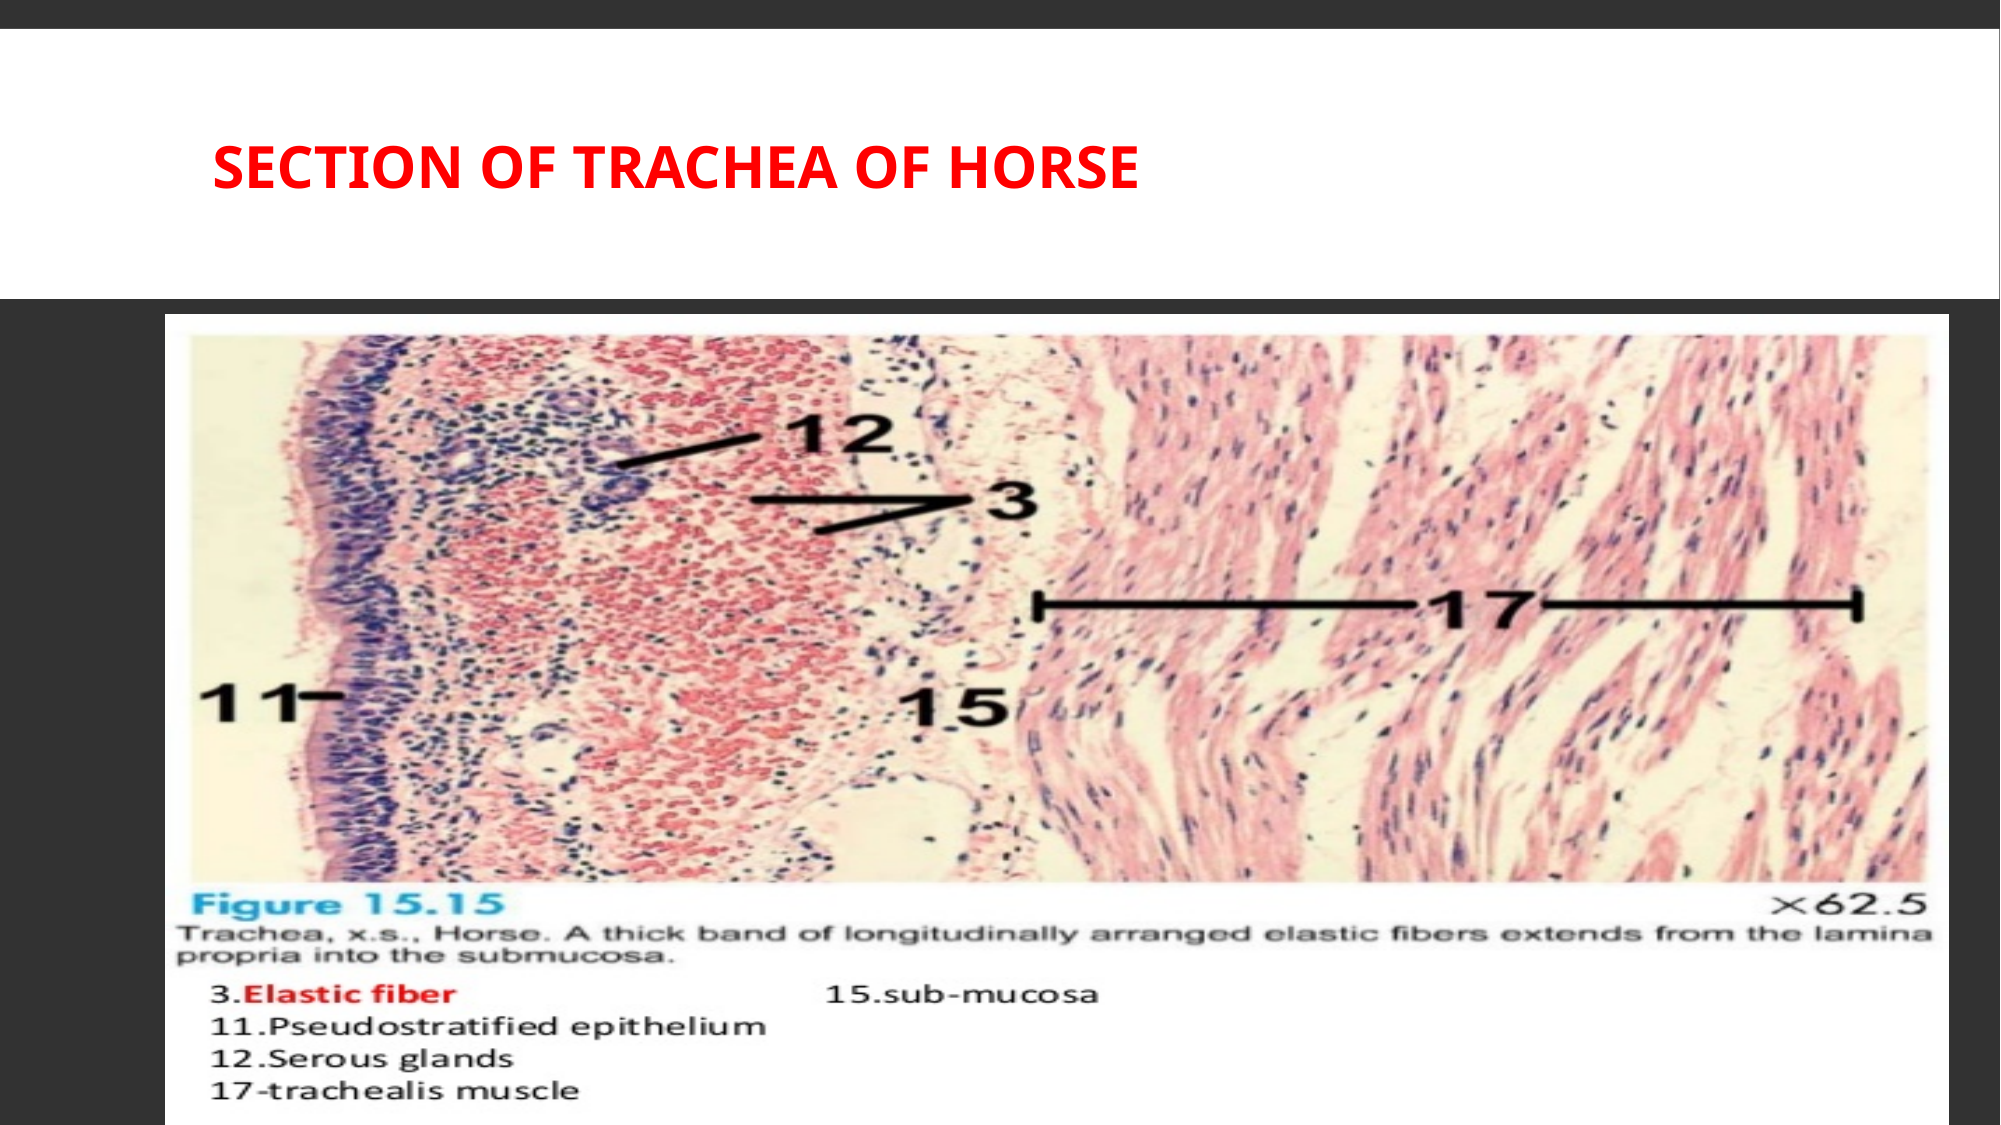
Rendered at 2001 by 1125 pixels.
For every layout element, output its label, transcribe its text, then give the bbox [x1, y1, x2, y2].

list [165, 314, 1949, 1125]
title Section of trachea of horse [197, 46, 1803, 295]
